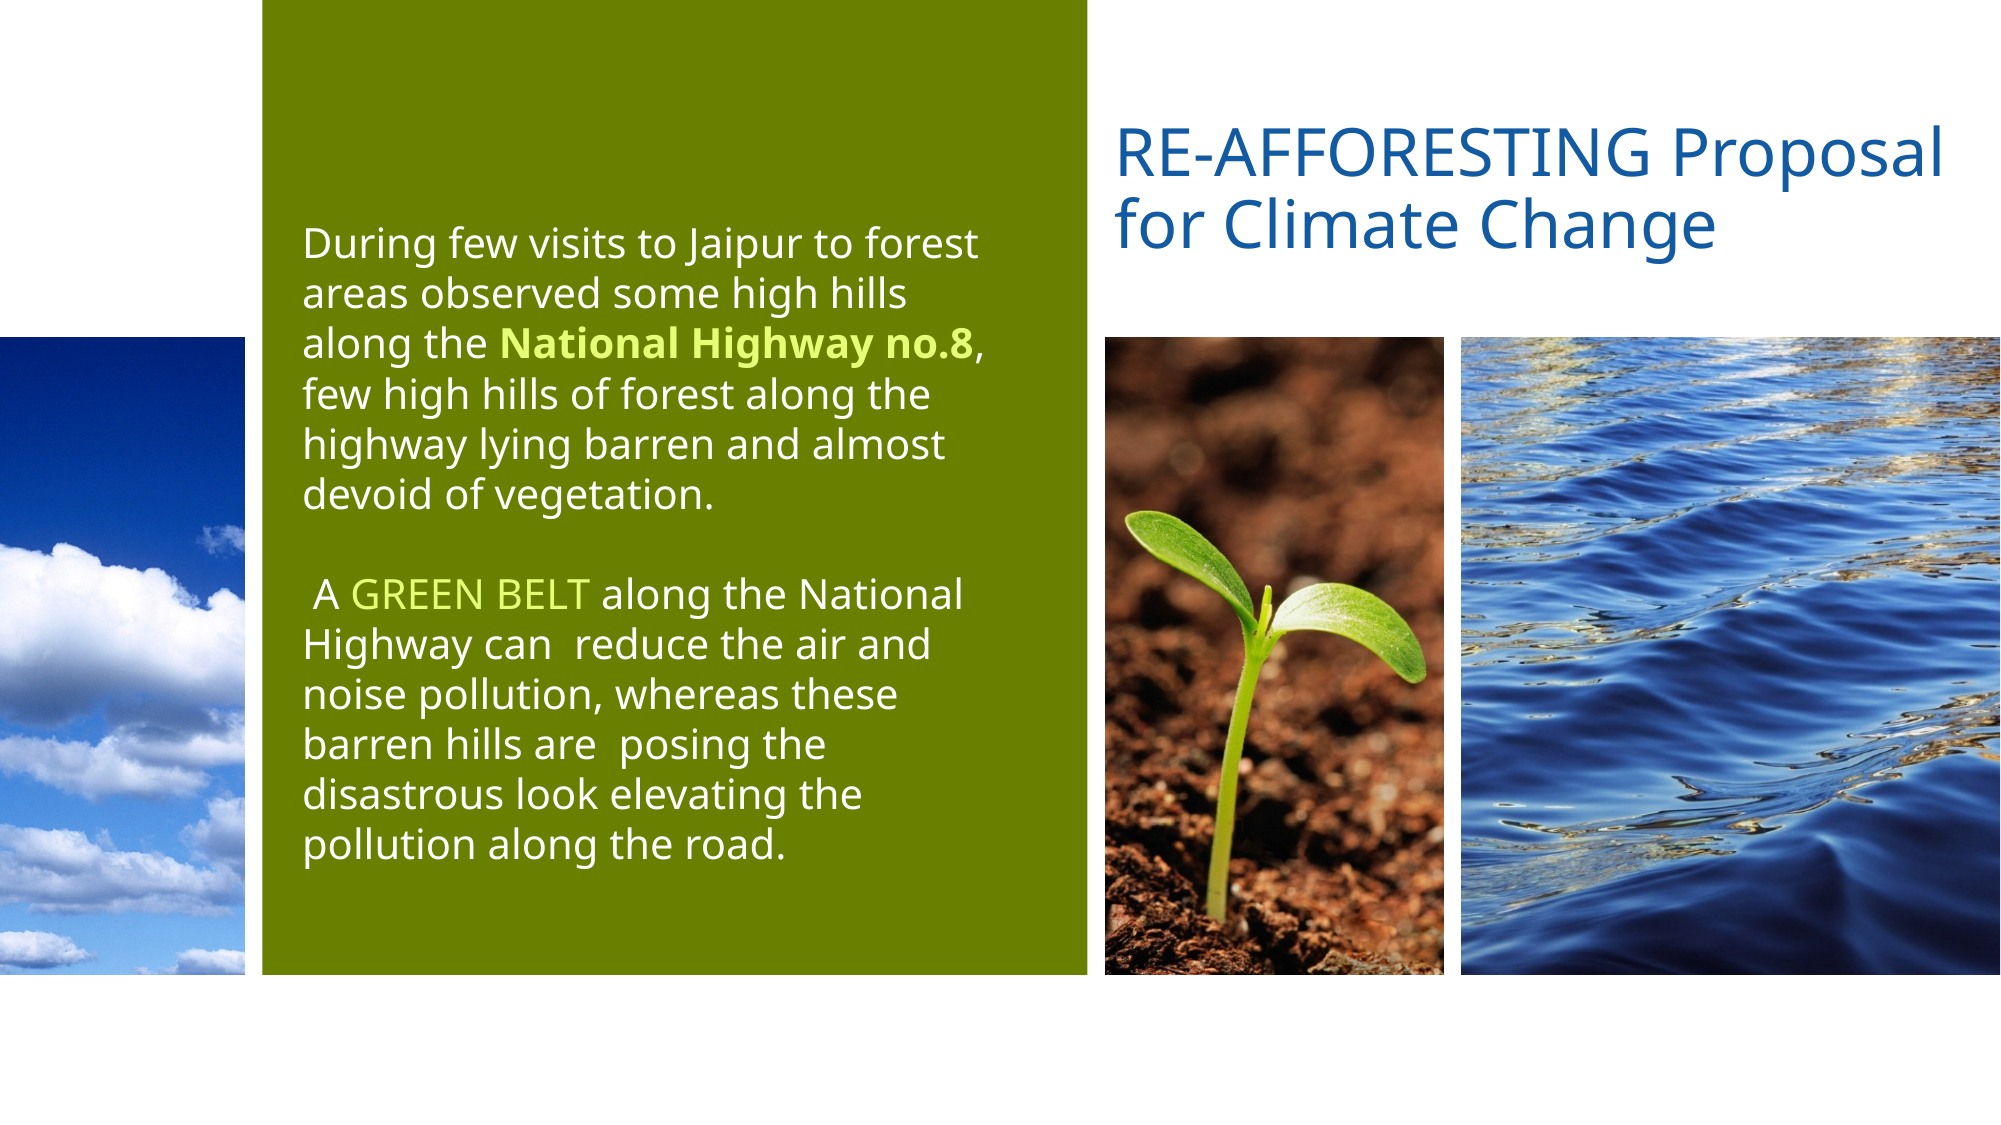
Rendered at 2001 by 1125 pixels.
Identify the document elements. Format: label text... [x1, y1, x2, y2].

picture [0, 337, 245, 975]
text_box During few visits to Jaipur to forest areas observed some high hills along the National Highway no.8, few high hills of forest along the highway lying barren and almost devoid of vegetation. A GREEN BELT along the National Highway can reduce the air and noise pollution, whereas these barren hills are posing the disastrous look elevating the pollution along the road. [287, 209, 1041, 925]
picture [1105, 337, 1444, 975]
picture [1461, 337, 2001, 975]
title RE-AFFORESTING Proposal for Climate Change [1099, 0, 2000, 271]
